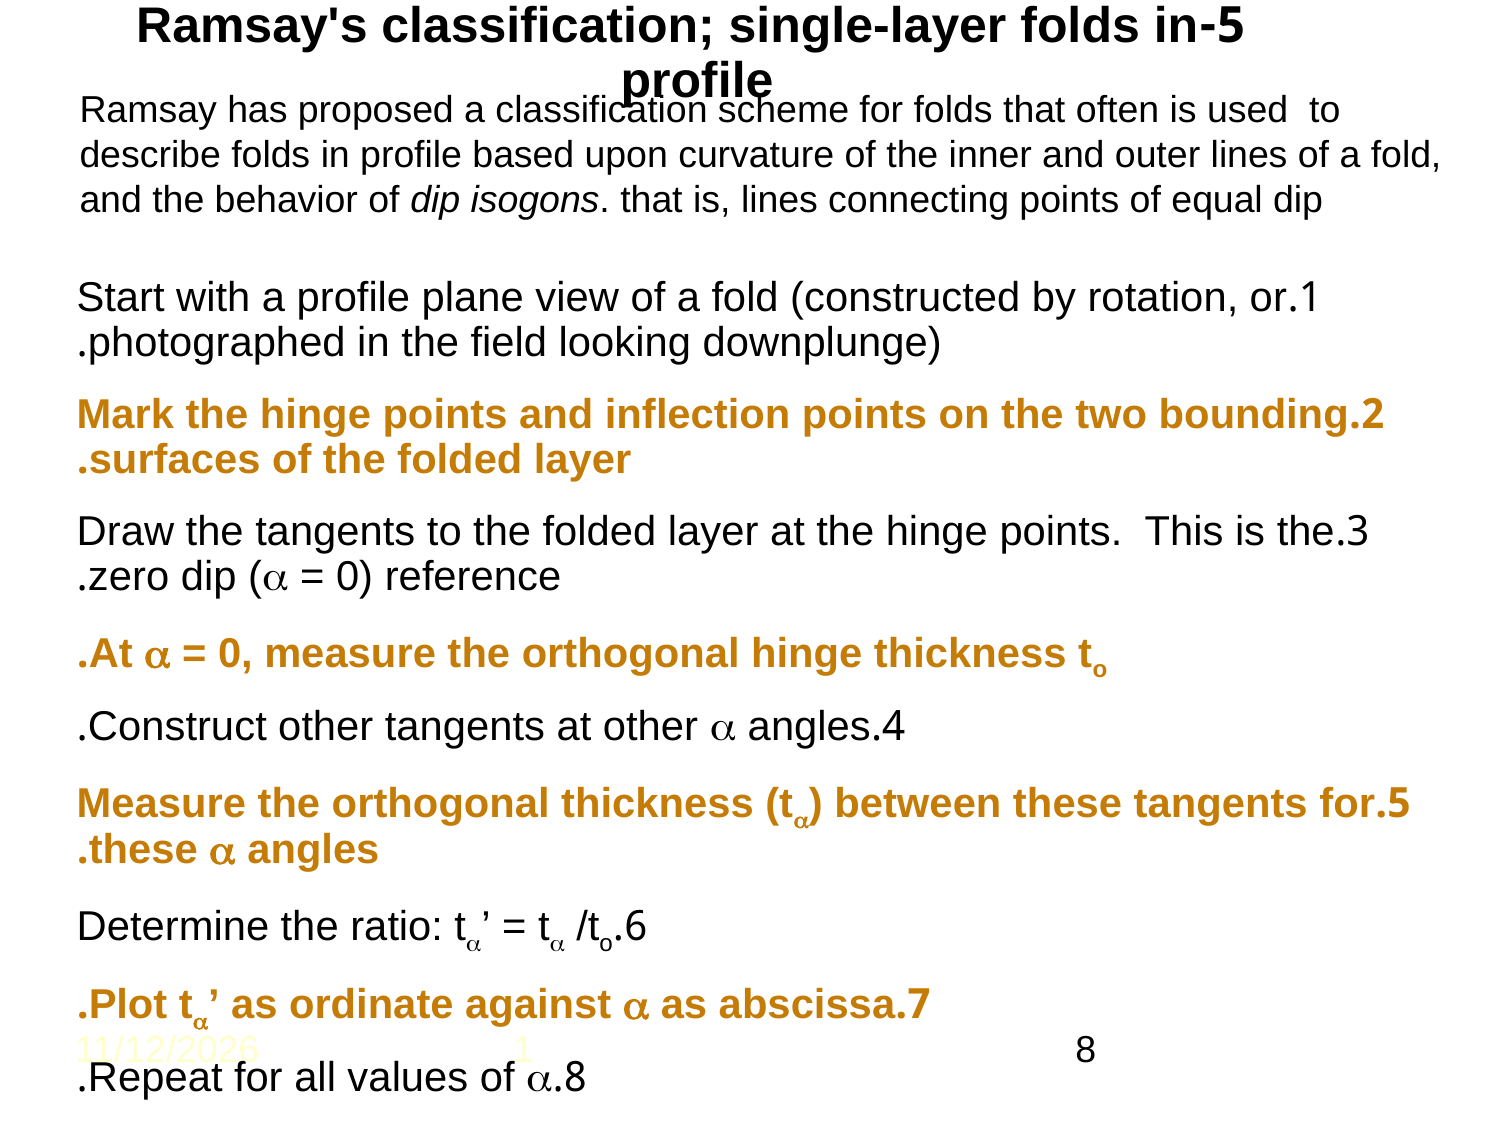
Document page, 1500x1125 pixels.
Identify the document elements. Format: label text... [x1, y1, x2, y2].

title 5-Ramsay's classification; single-layer folds in profile [53, 3, 1329, 104]
text_box Ramsay has proposed a classification scheme for folds that often is used to describe folds in profile based upon curvature of the inner and outer lines of a fold, and the behavior of dip isogons. that is, lines connecting points of equal dip [64, 78, 1471, 228]
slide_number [74, 1024, 424, 1103]
footer 1 [512, 1024, 989, 1103]
list 1.Start with a profile plane view of a fold (constructed by rotation, or photographed in the field looking downplunge). 2.Mark the hinge points and inflection points on the two bounding surfaces of the folded layer. 3.Draw the tangents to the folded layer at the hinge points. This is the zero dip ( = 0) reference. At  = 0, measure the orthogonal hinge thickness to. 4.Construct other tangents at other  angles. 5.Measure the orthogonal thickness (t) between these tangents for these  angles. 6.Determine the ratio: t’ = t /to 7.Plot t’ as ordinate against  as abscissa. 8.Repeat for all values of . [76, 271, 1459, 1125]
slide_number 8 [1075, 1024, 1425, 1103]
